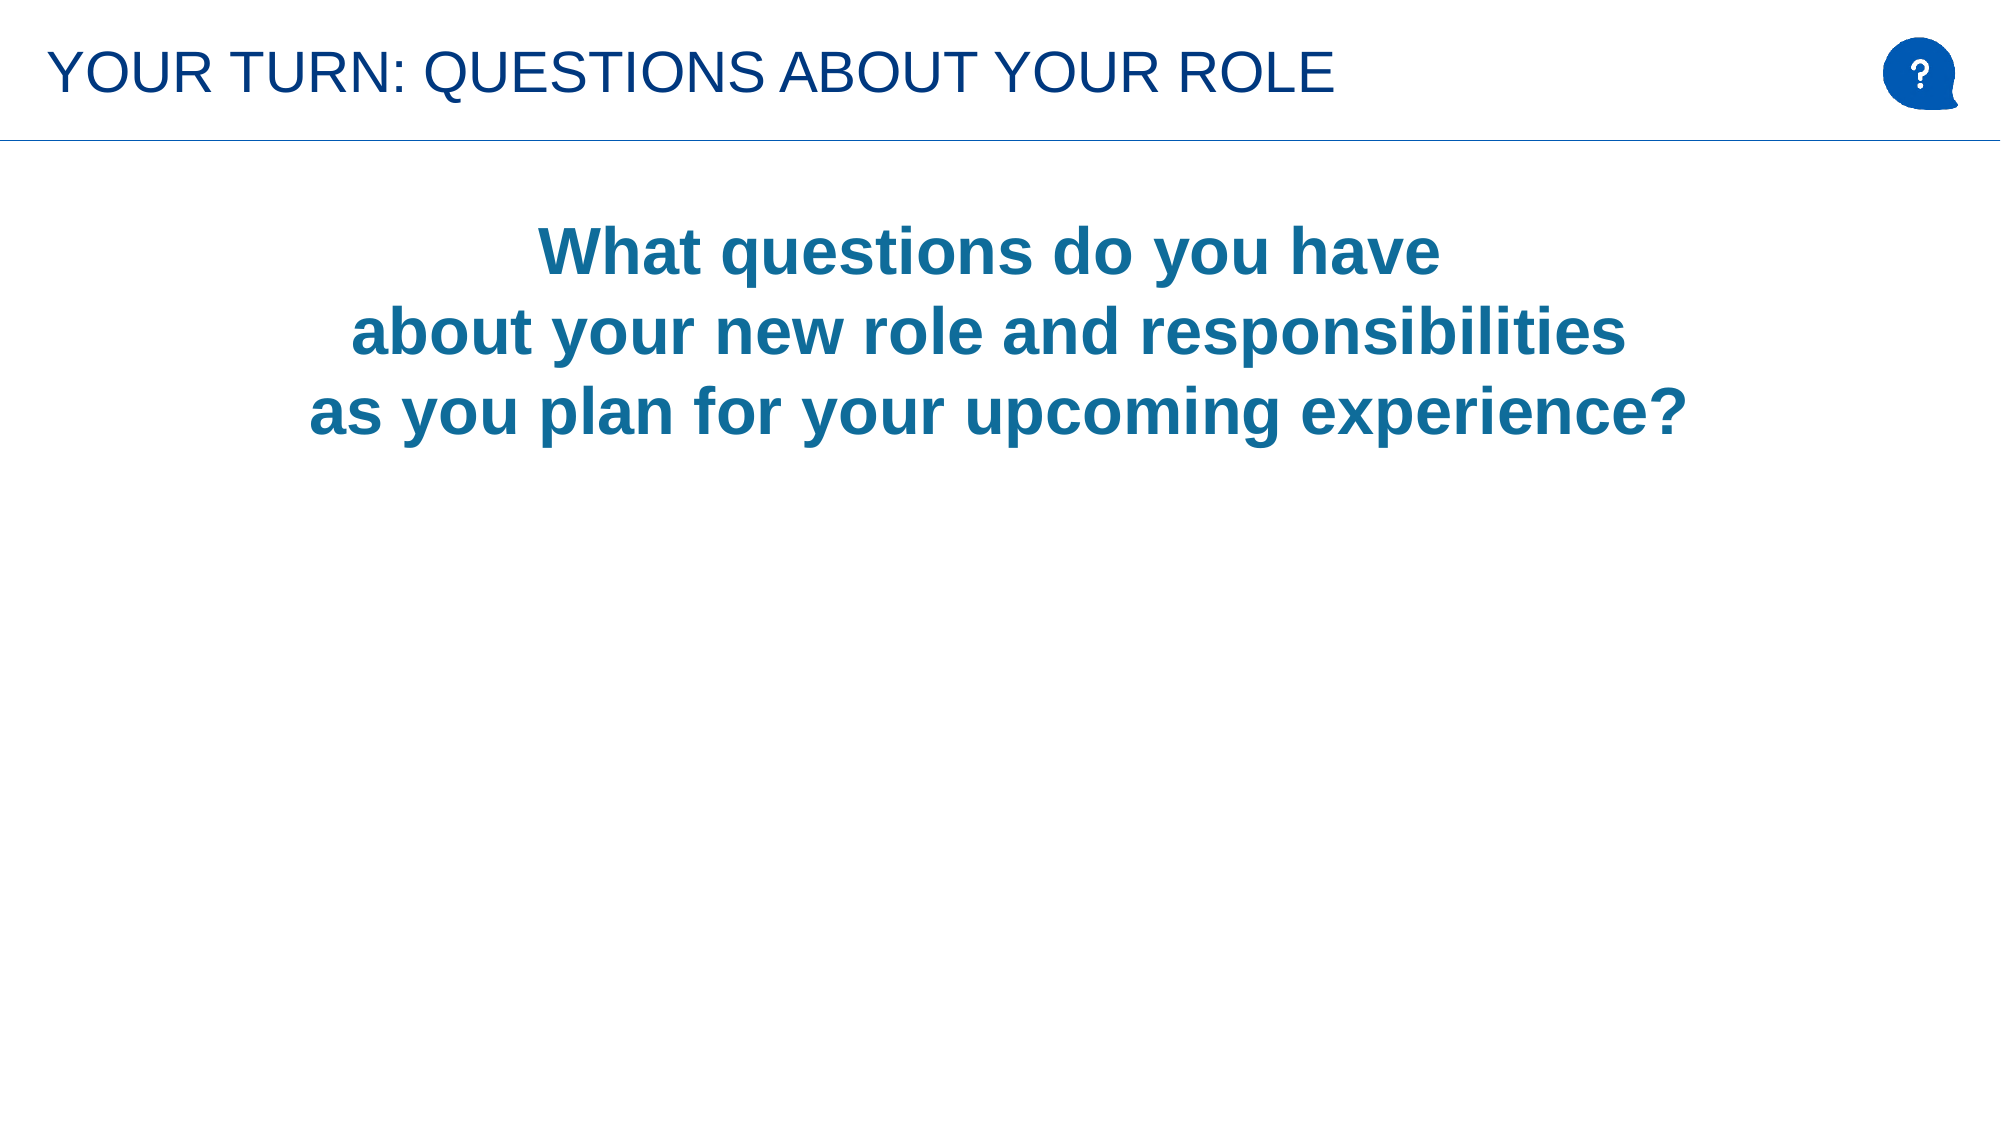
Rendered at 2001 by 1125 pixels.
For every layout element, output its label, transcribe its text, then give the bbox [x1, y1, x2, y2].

title YOUR TURN: QUESTIONS ABOUT YOUR ROLE [31, 43, 1866, 105]
picture [1866, 20, 1974, 127]
list What questions do you have about your new role and responsibilities as you plan for your upcoming experience? [137, 200, 1863, 954]
